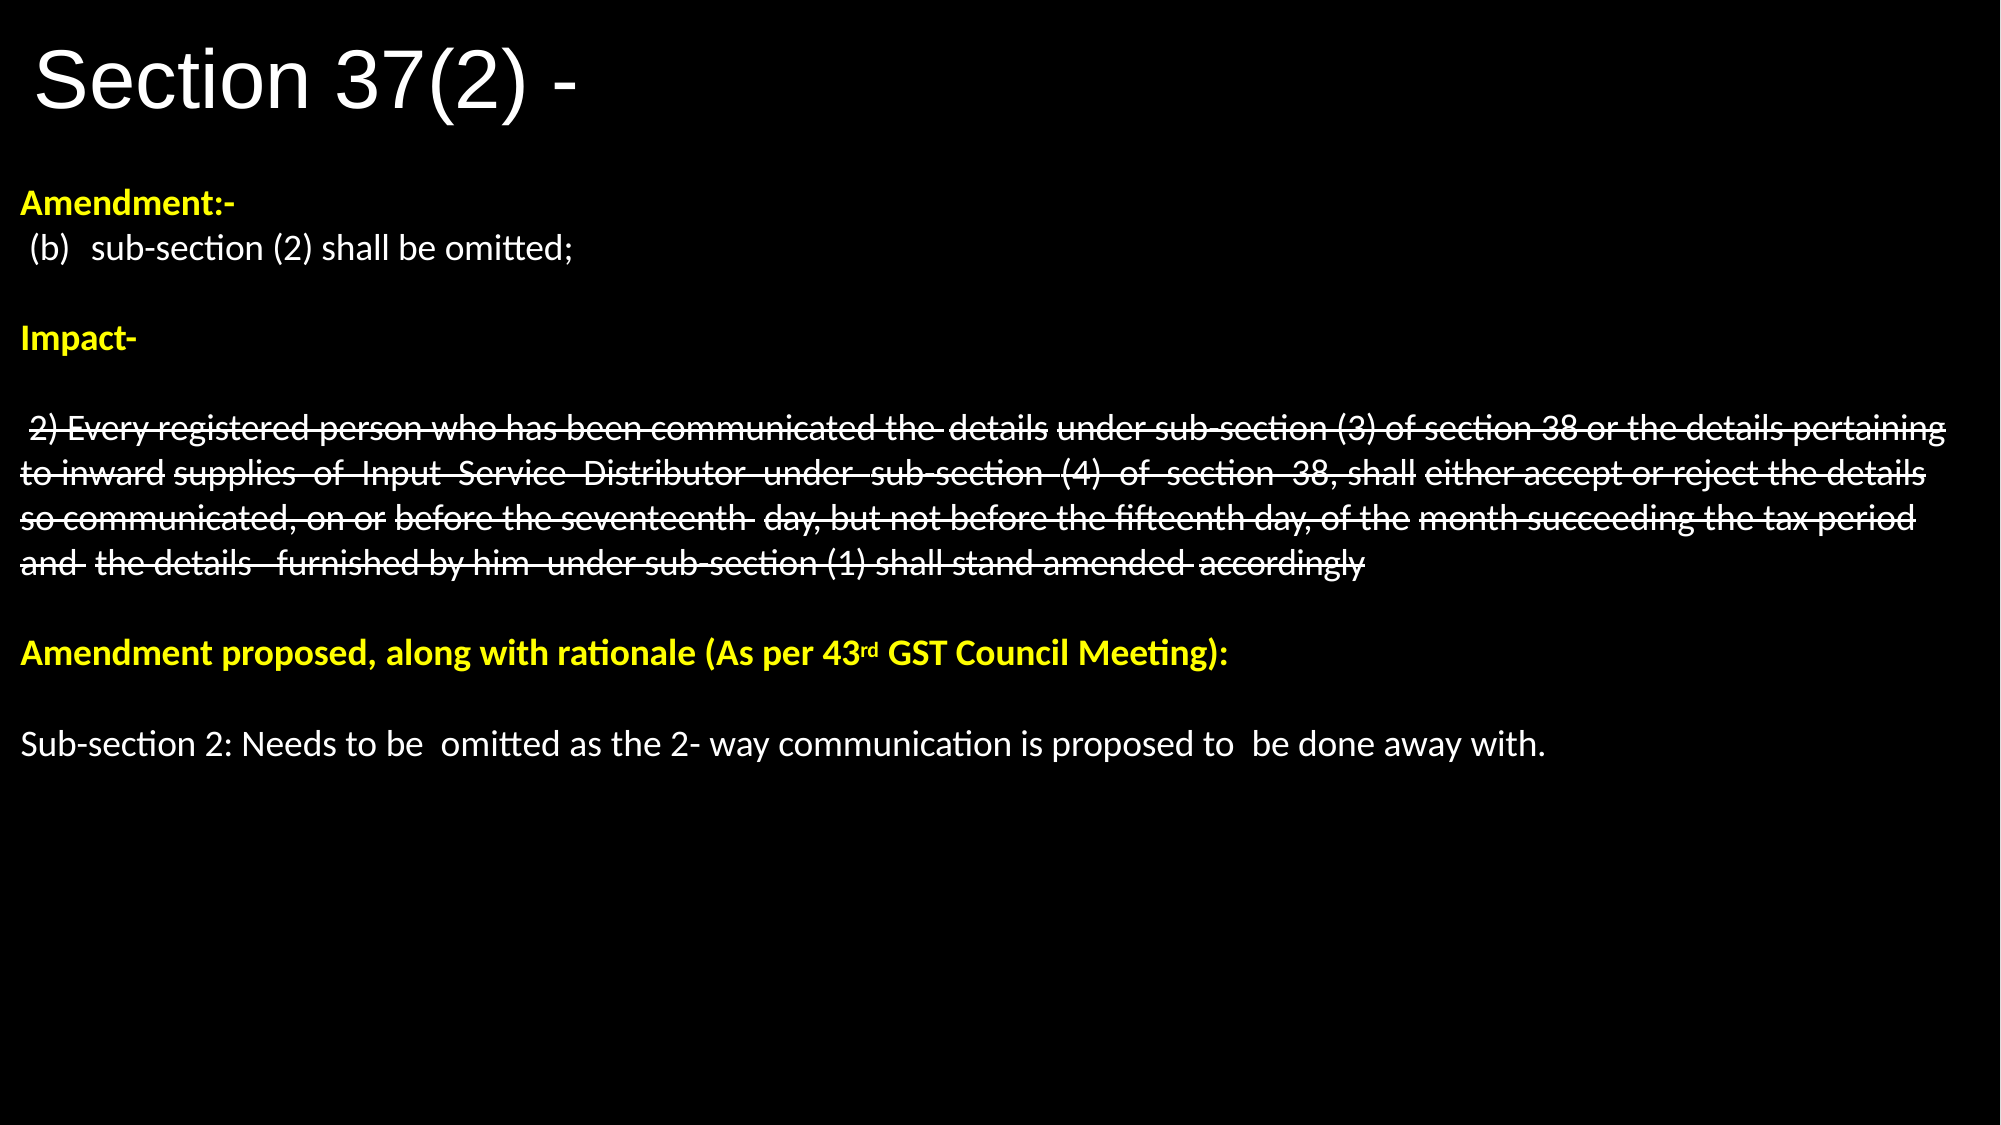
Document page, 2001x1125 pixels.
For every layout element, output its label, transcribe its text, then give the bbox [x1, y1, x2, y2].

title Section 37(2) - [34, 24, 1000, 130]
list Amendment:- (b) sub-section (2) shall be omitted; Impact- 2) Every registered person who has been communicated the details under sub-section (3) of section 38 or the details pertaining to inward supplies of Input Service Distributor under sub-section (4) of section 38, shall either accept or reject the details so communicated, on or before the seventeenth day, but not before the fifteenth day, of the month succeeding the tax period and the details furnished by him under sub-section (1) shall stand amended accordingly Amendment proposed, along with rationale (As per 43rd GST Council Meeting): Sub-section 2: Needs to be omitted as the 2- way communication is proposed to be done away with. [8, 133, 1950, 947]
